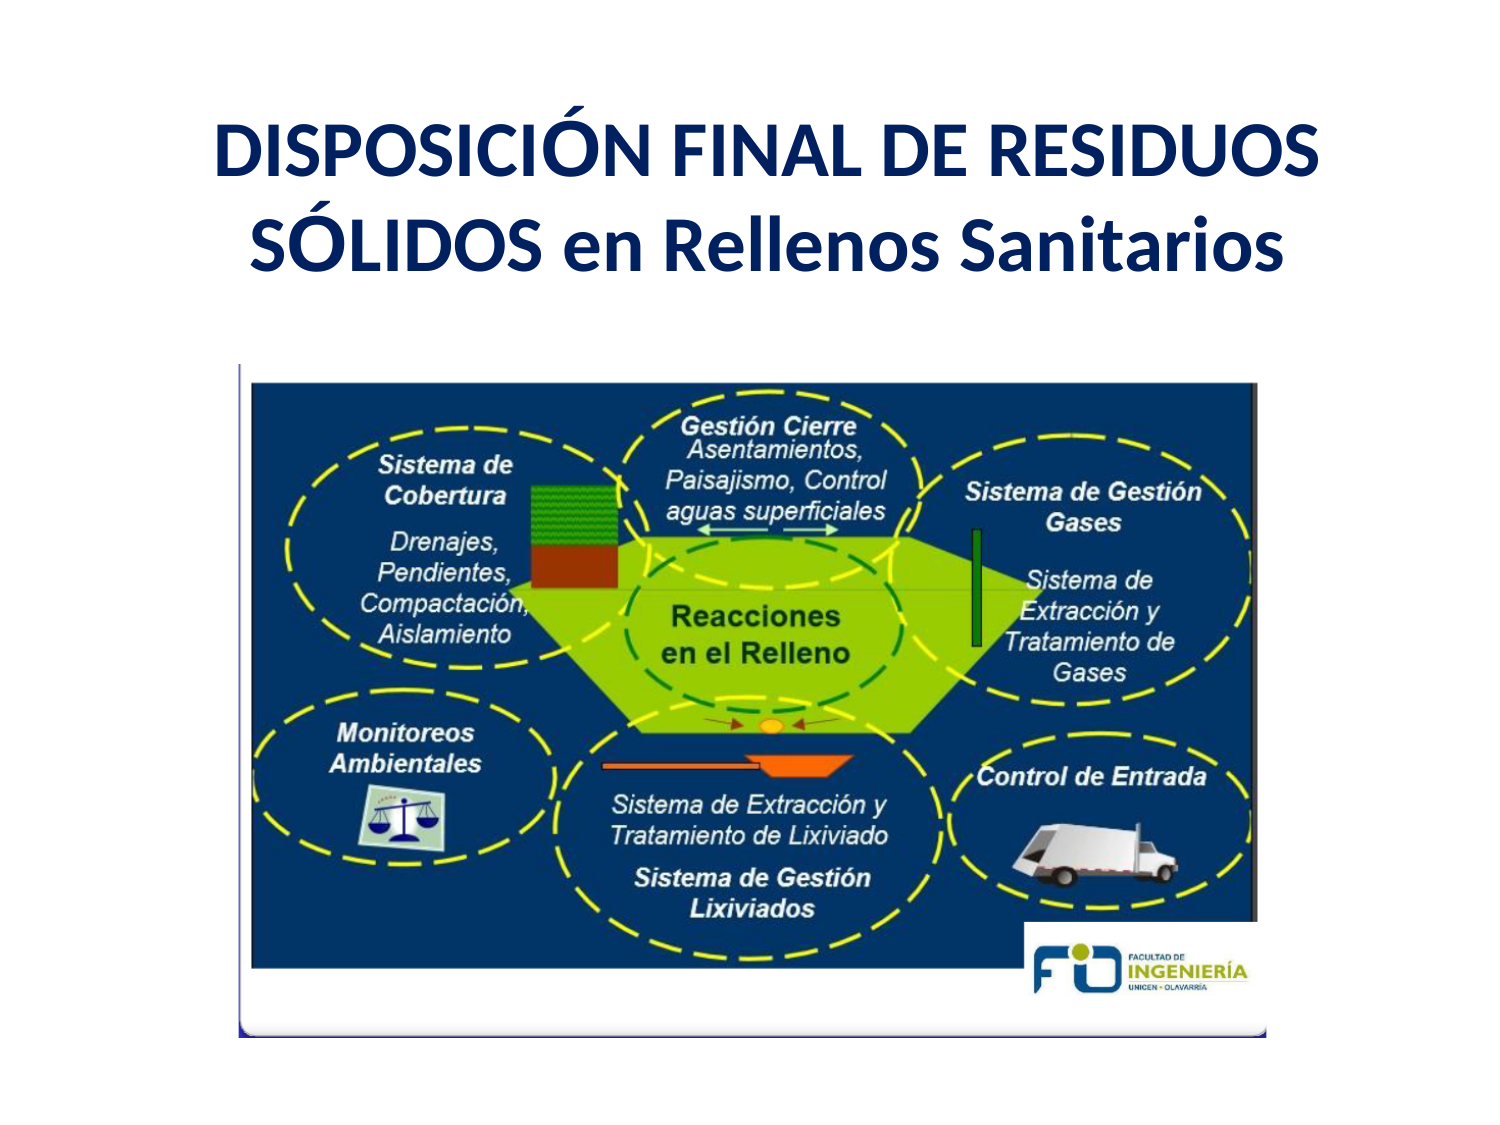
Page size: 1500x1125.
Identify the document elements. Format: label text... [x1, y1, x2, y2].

text_box DISPOSICIÓN FINAL DE RESIDUOS SÓLIDOS en Rellenos Sanitarios [80, 105, 1456, 390]
picture [228, 346, 1286, 1039]
